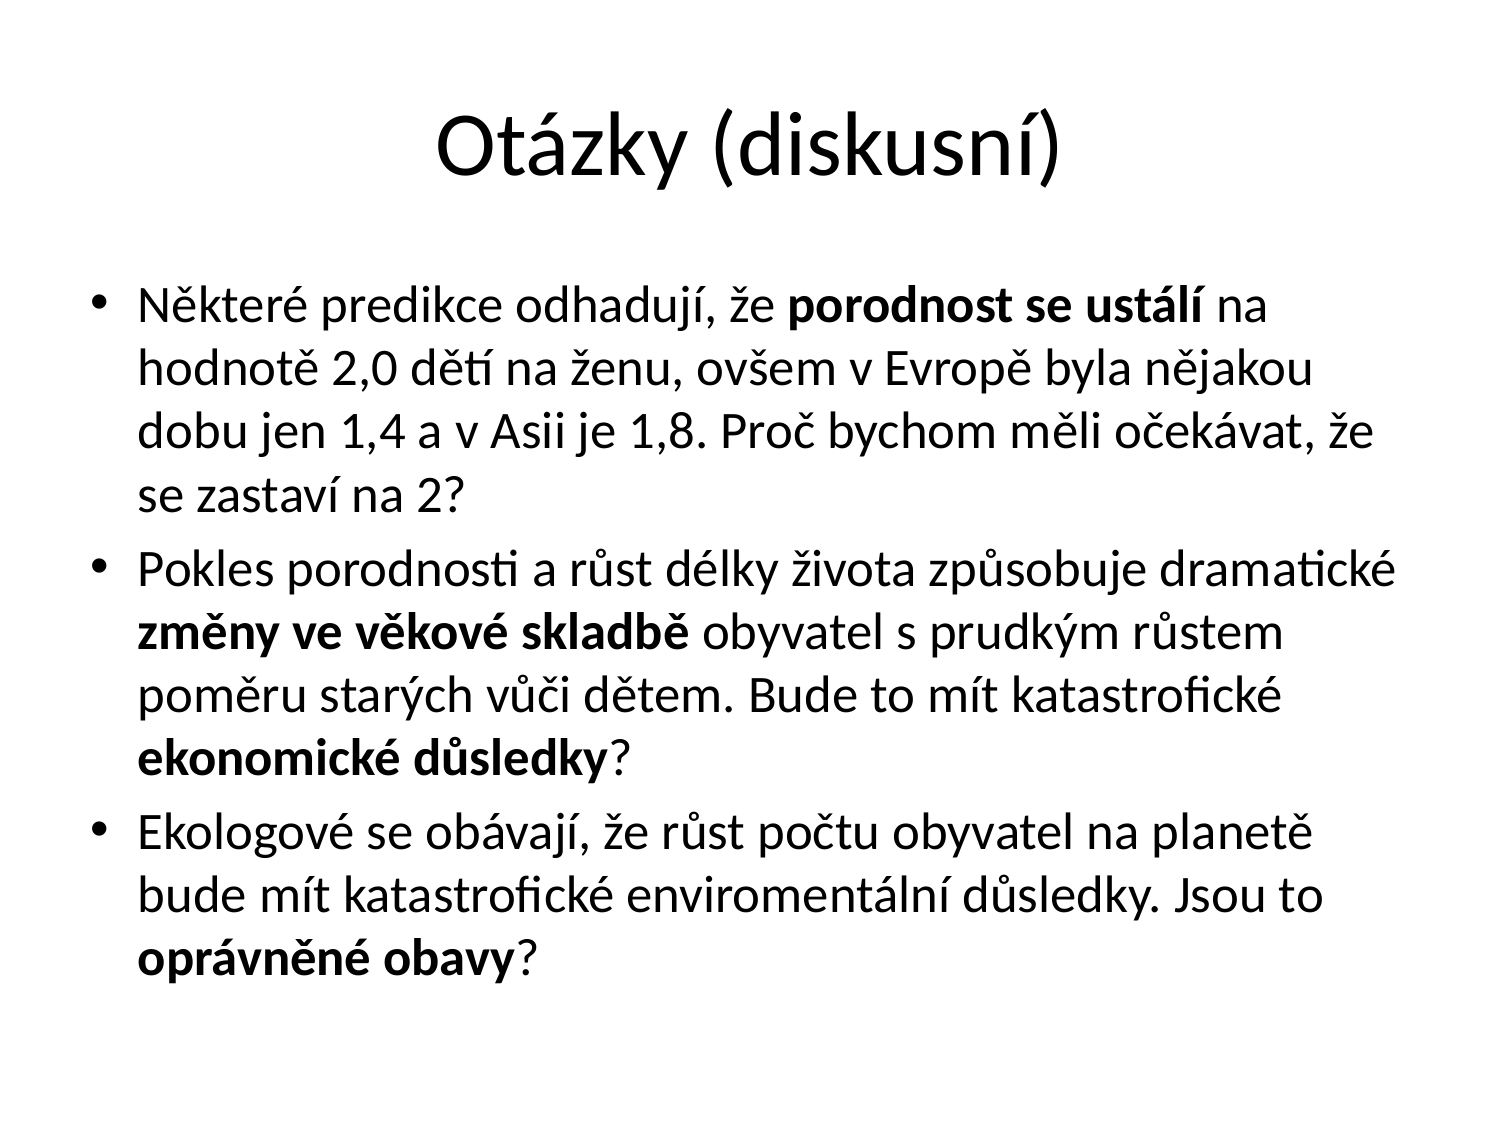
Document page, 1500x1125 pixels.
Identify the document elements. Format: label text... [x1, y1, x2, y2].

list Některé predikce odhadují, že porodnost se ustálí na hodnotě 2,0 dětí na ženu, ovšem v Evropě byla nějakou dobu jen 1,4 a v Asii je 1,8. Proč bychom měli očekávat, že se zastaví na 2? Pokles porodnosti a růst délky života způsobuje dramatické změny ve věkové skladbě obyvatel s prudkým růstem poměru starých vůči dětem. Bude to mít katastrofické ekonomické důsledky? Ekologové se obávají, že růst počtu obyvatel na planetě bude mít katastrofické enviromentální důsledky. Jsou to oprávněné obavy? [75, 262, 1425, 1005]
title Otázky (diskusní) [75, 45, 1425, 233]
